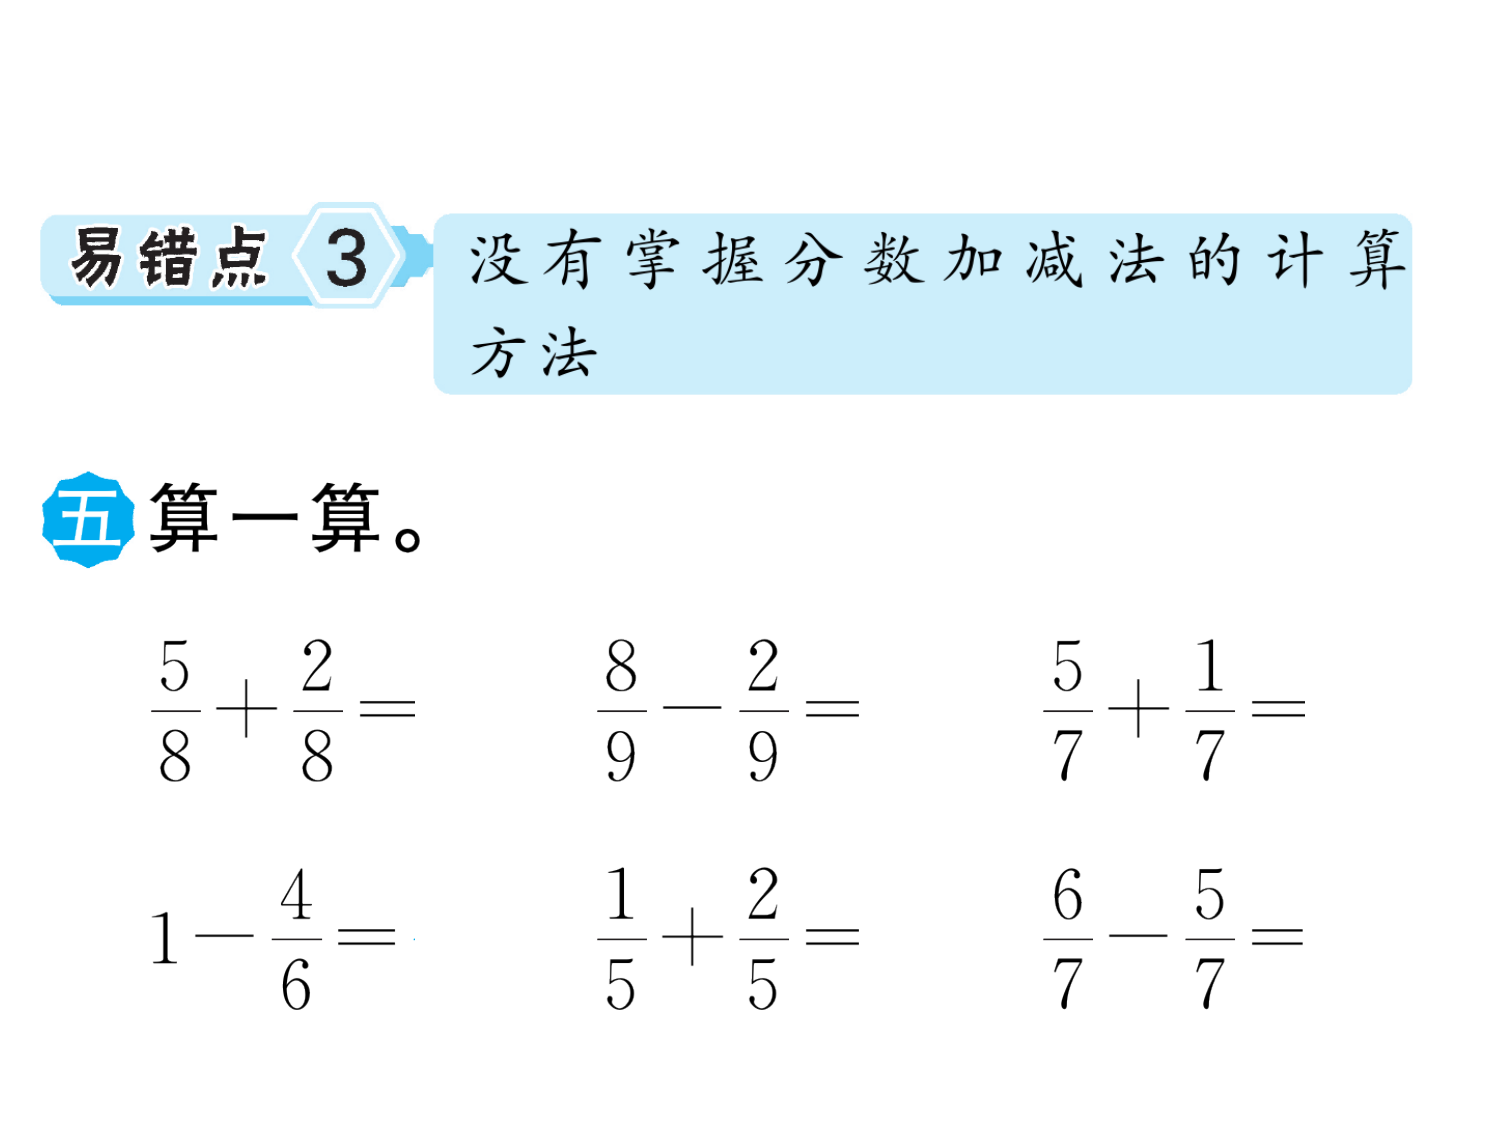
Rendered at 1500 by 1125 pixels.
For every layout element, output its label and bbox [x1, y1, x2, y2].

picture [35, 177, 1453, 1067]
